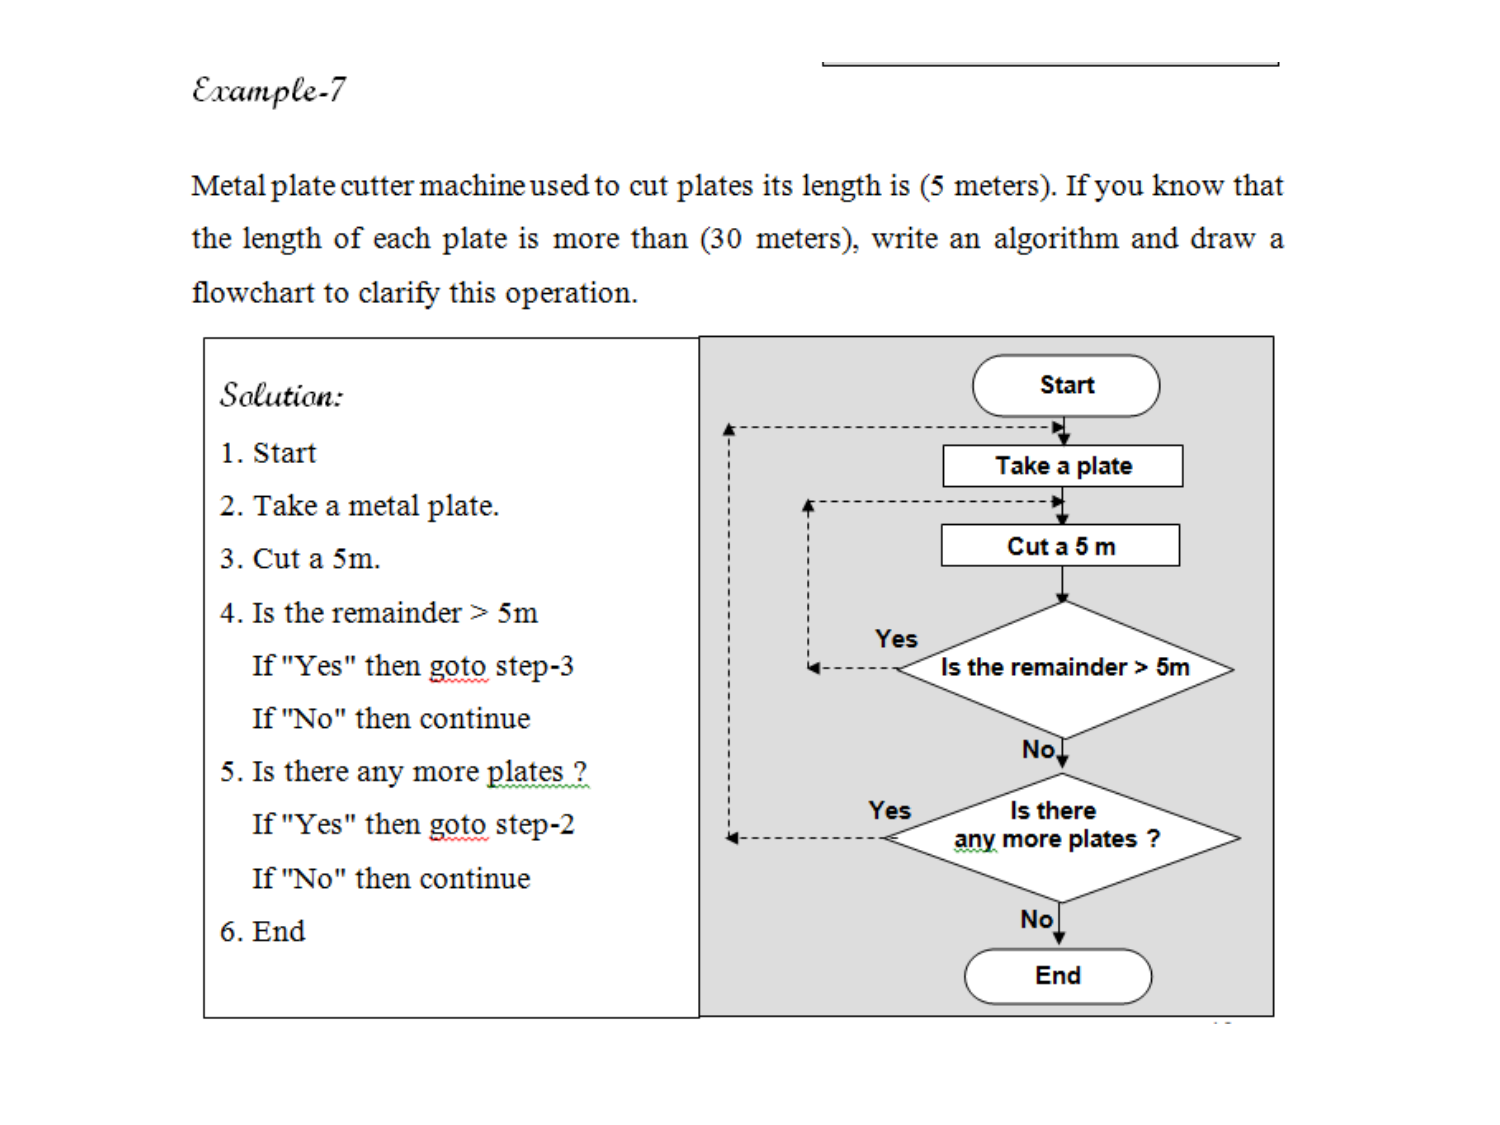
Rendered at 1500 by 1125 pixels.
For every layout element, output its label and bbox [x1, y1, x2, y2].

list [187, 62, 1288, 1024]
